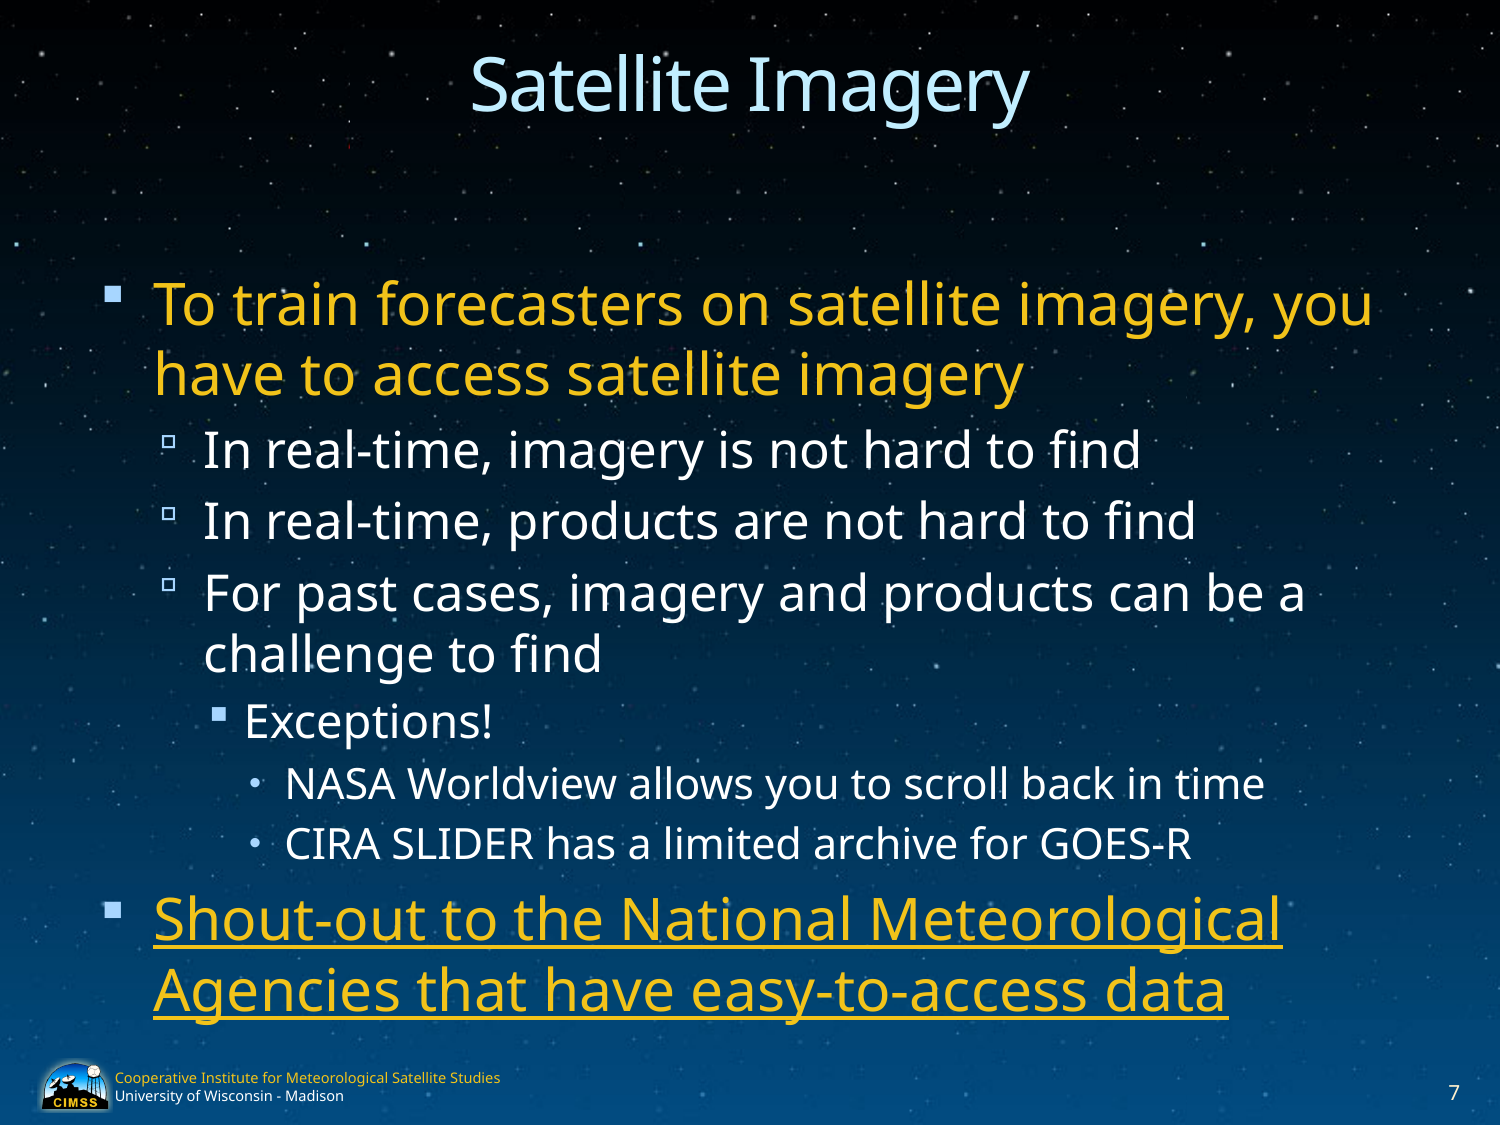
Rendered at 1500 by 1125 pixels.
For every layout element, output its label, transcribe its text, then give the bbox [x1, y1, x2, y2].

picture [0, 0, 1500, 1125]
list To train forecasters on satellite imagery, you have to access satellite imagery In real-time, imagery is not hard to find In real-time, products are not hard to find For past cases, imagery and products can be a challenge to find Exceptions! NASA Worldview allows you to scroll back in time CIRA SLIDER has a limited archive for GOES-R Shout-out to the National Meteorological Agencies that have easy-to-access data [75, 174, 1425, 1038]
slide_number 7 [1400, 1074, 1475, 1113]
title Satellite Imagery [75, 0, 1425, 163]
